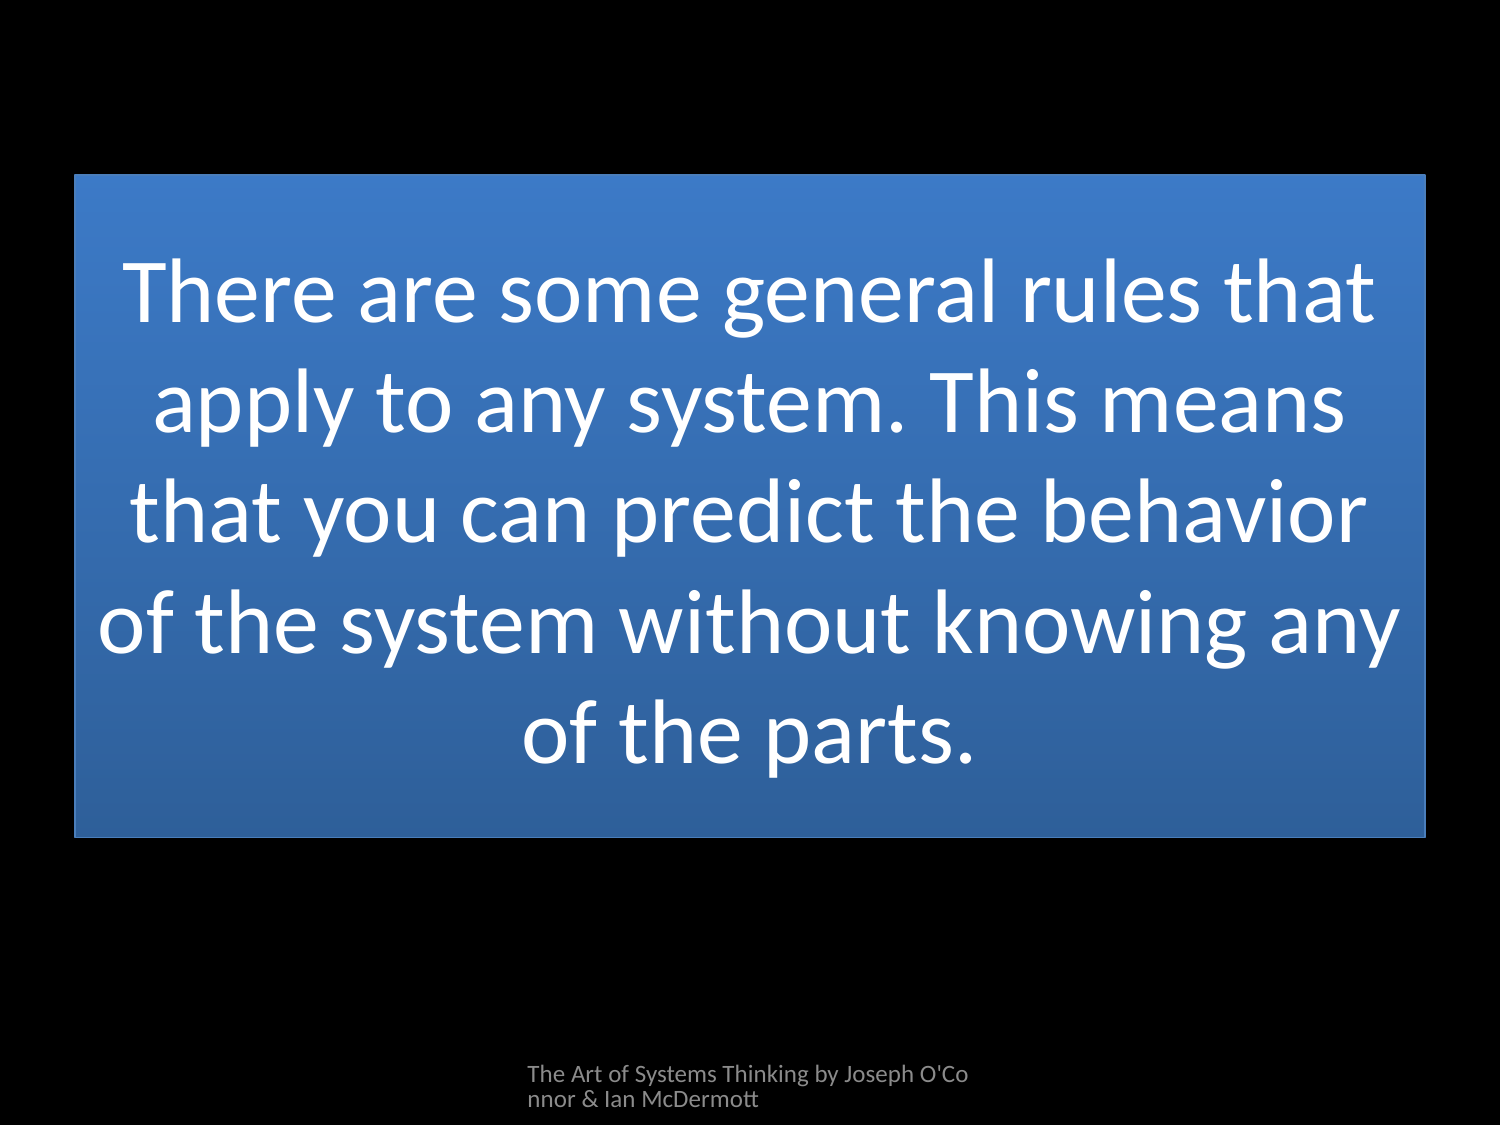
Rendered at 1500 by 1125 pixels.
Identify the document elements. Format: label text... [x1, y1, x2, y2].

footer The Art of Systems Thinking by Joseph O'Connor & Ian McDermott [512, 1042, 988, 1103]
title There are some general rules that apply to any system. This means that you can predict the behavior of the system without knowing any of the parts. [74, 174, 1426, 838]
